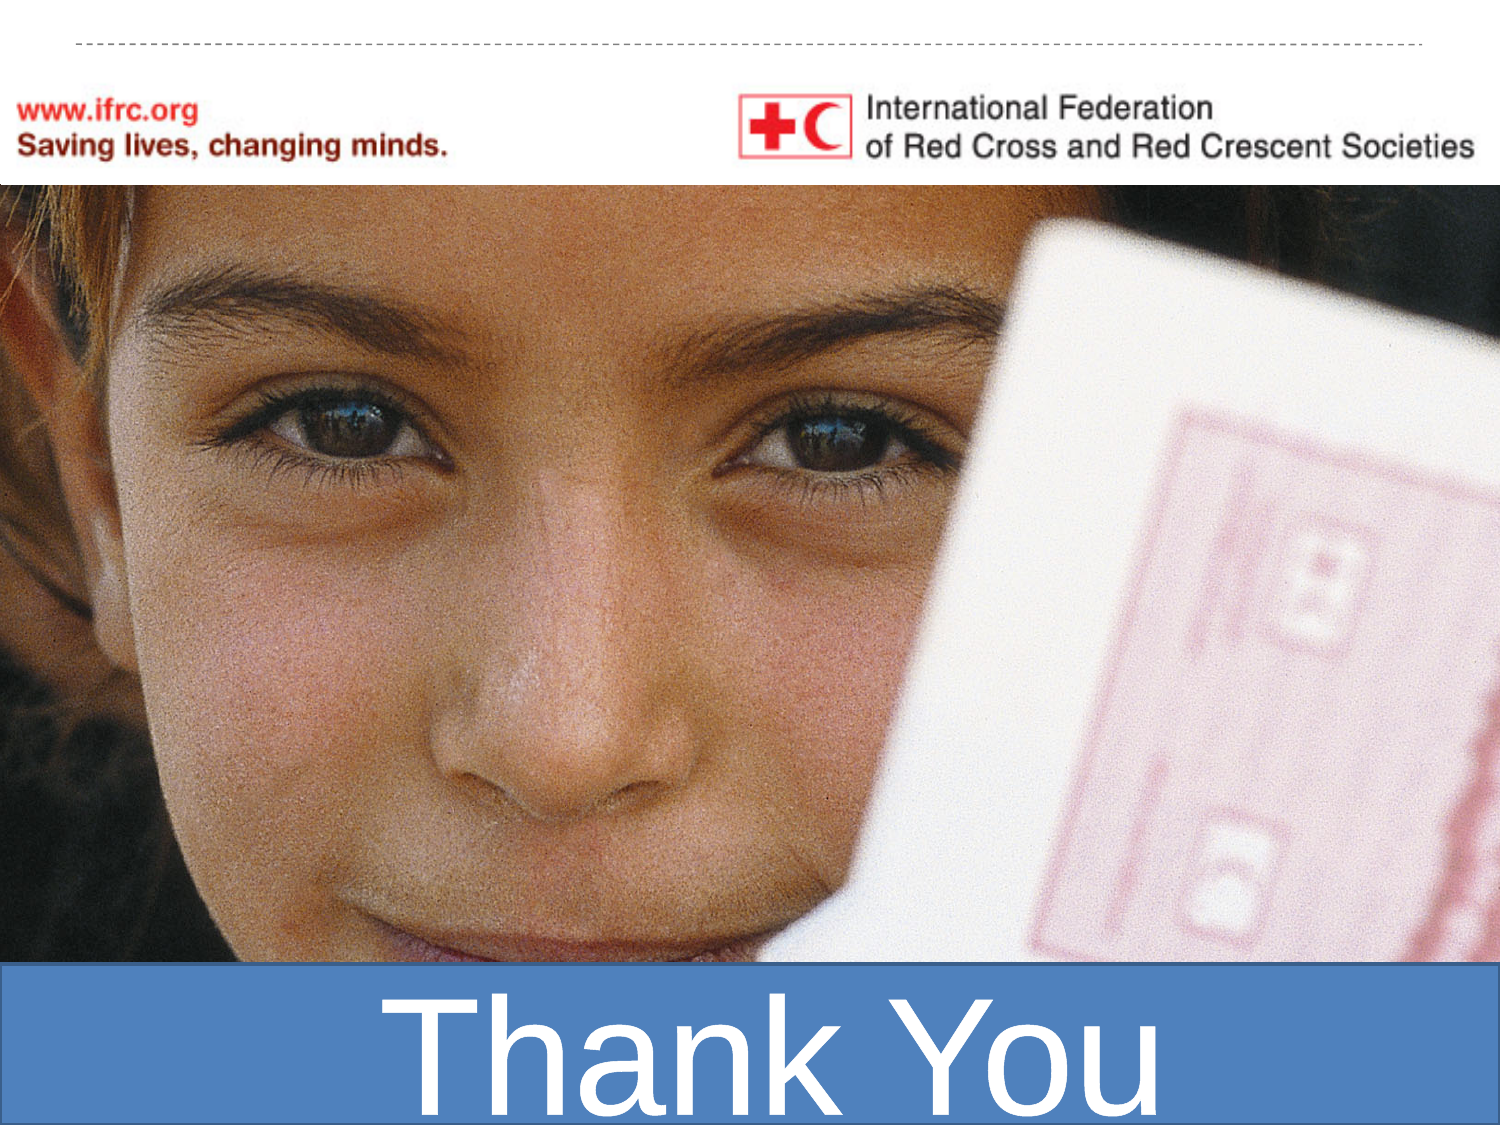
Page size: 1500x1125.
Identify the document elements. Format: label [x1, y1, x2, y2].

text_box [0, 66, 1500, 1125]
